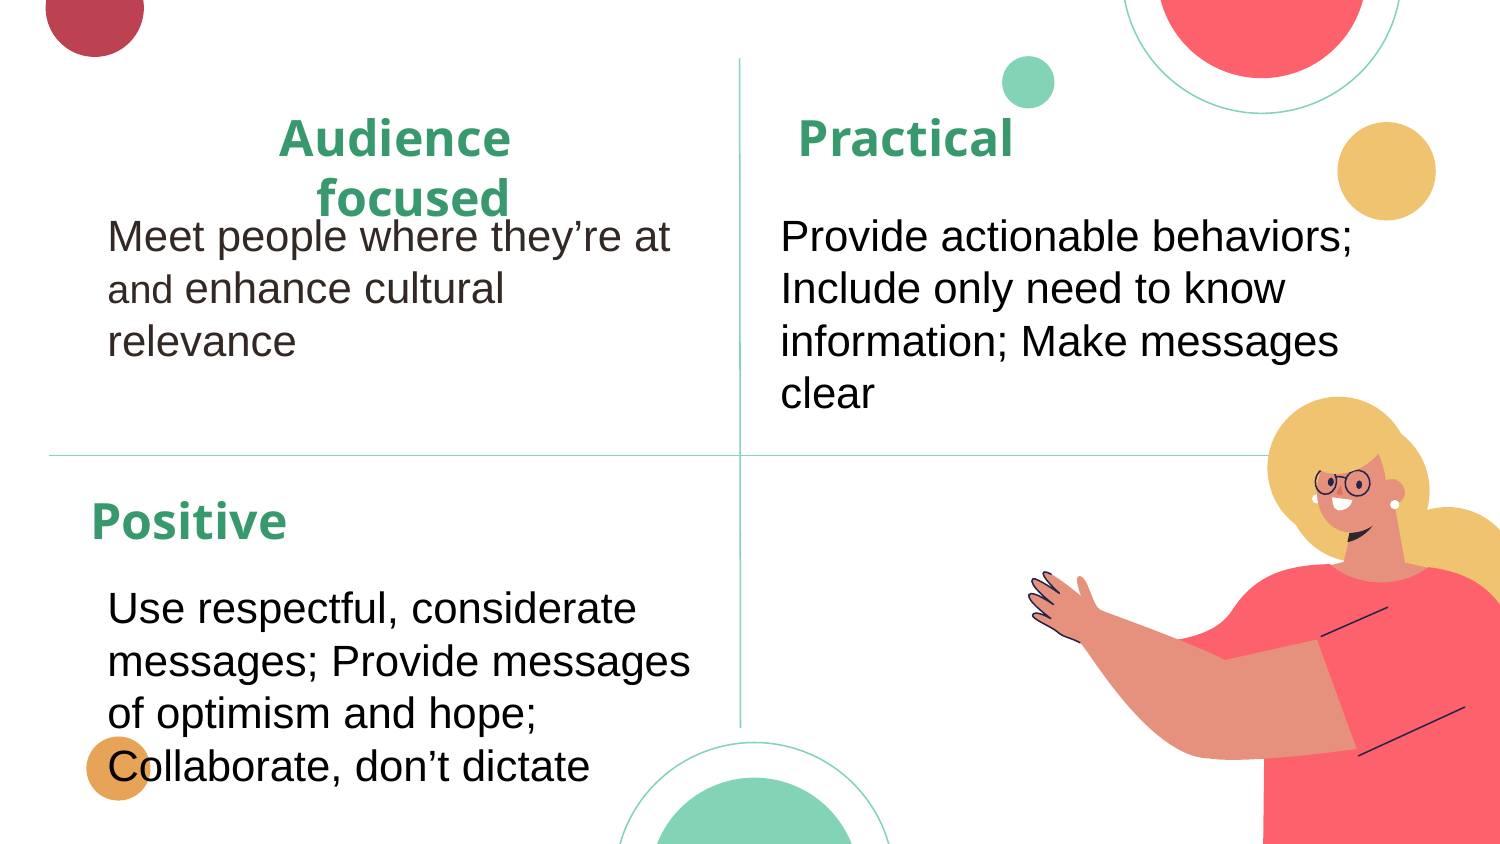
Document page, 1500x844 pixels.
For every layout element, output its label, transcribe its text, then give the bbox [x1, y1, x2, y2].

subtitle Positive [25, 474, 303, 566]
subtitle Use respectful, considerate messages; Provide messages of optimism and hope; Collaborate, don’t dictate [92, 565, 710, 798]
subtitle Provide actionable behaviors; Include only need to know information; Make messages clear [765, 192, 1432, 406]
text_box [1025, 396, 1500, 844]
subtitle Meet people where they’re at and enhance cultural relevance [92, 192, 690, 294]
subtitle Practical [782, 91, 1237, 183]
subtitle Audience focused [72, 91, 527, 183]
